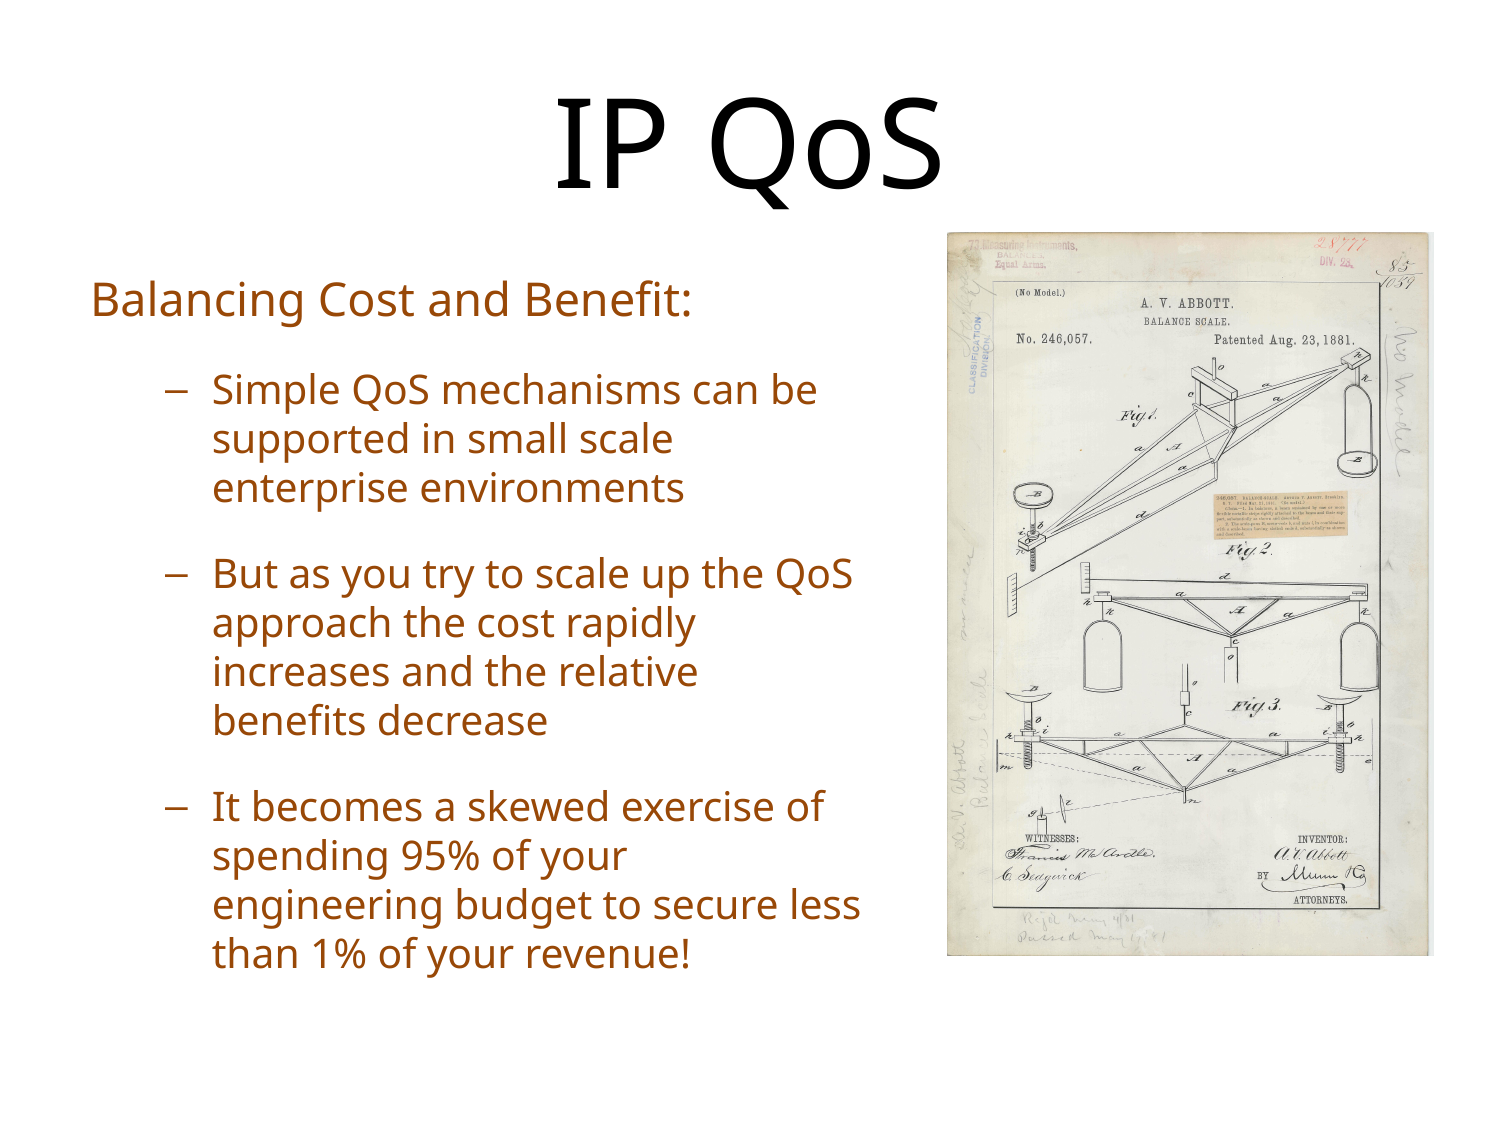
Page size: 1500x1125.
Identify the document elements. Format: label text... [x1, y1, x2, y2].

title IP QoS [75, 45, 1425, 233]
list Balancing Cost and Benefit: Simple QoS mechanisms can be supported in small scale enterprise environments But as you try to scale up the QoS approach the cost rapidly increases and the relative benefits decrease It becomes a skewed exercise of spending 95% of your engineering budget to secure less than 1% of your revenue! [75, 262, 880, 996]
picture [947, 232, 1435, 956]
